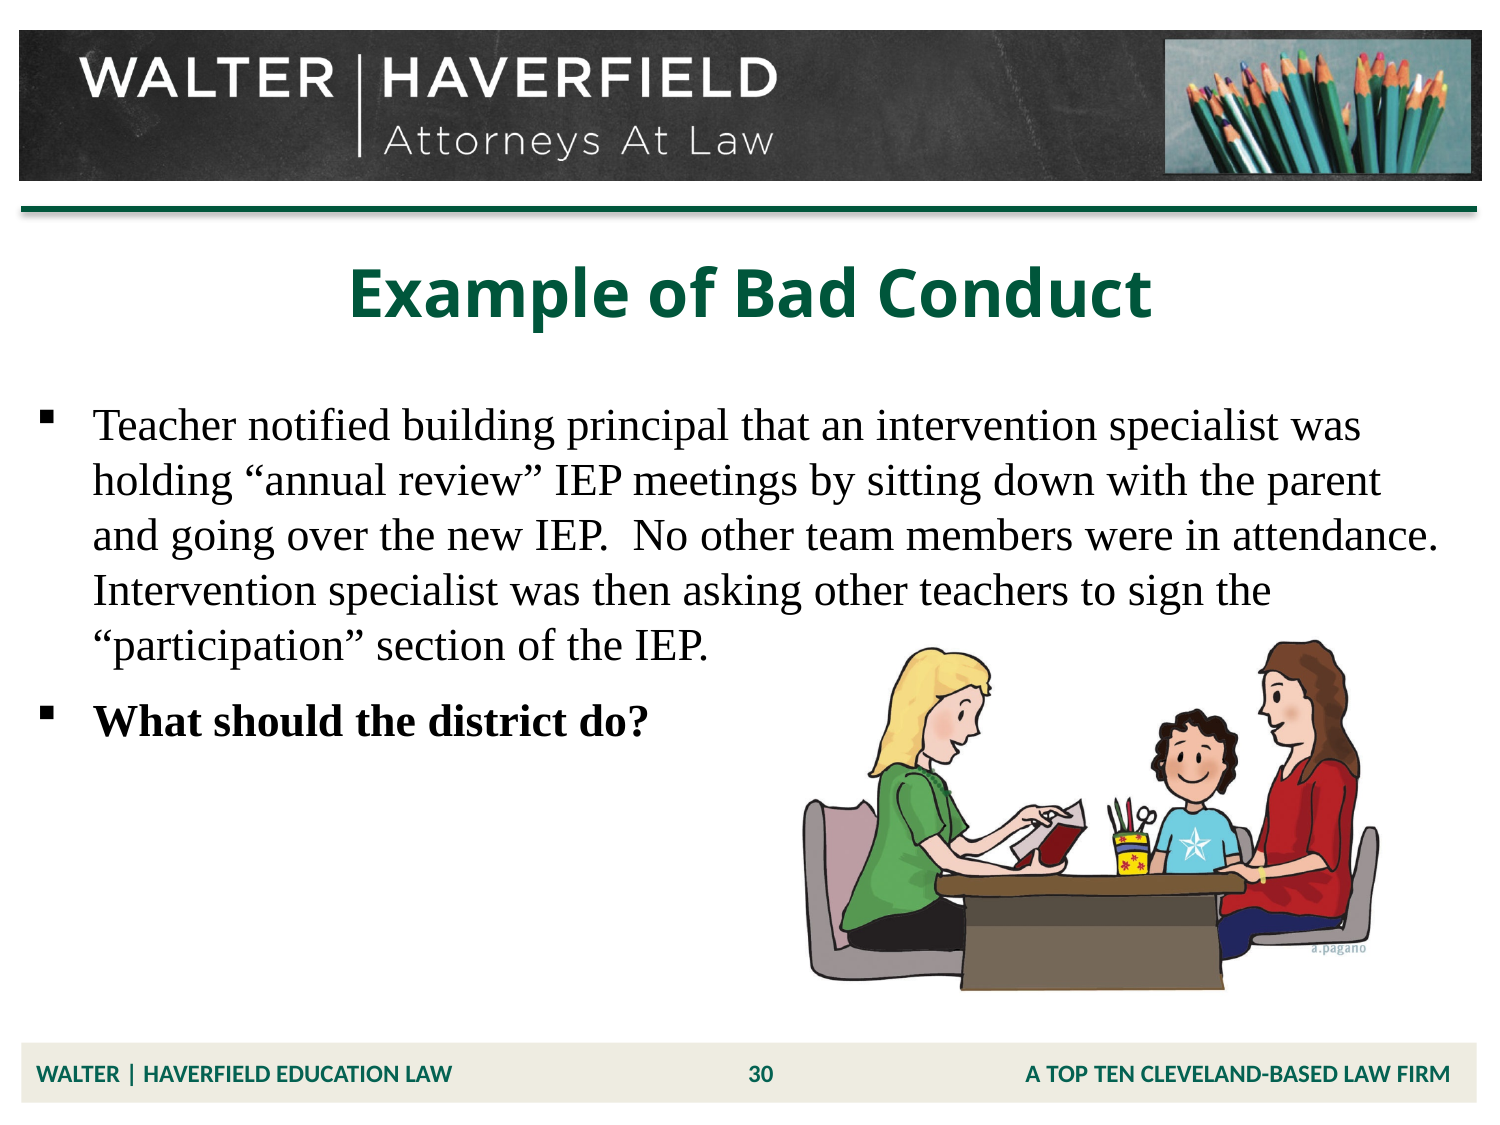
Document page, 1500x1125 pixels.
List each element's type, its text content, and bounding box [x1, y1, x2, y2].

list Teacher notified building principal that an intervention specialist was holding “annual review” IEP meetings by sitting down with the parent and going over the new IEP. No other team members were in attendance. Intervention specialist was then asking other teachers to sign the “participation” section of the IEP. What should the district do? [21, 387, 1475, 1013]
picture [792, 624, 1386, 1016]
picture [19, 30, 1482, 181]
title Example of Bad Conduct [23, 209, 1477, 372]
